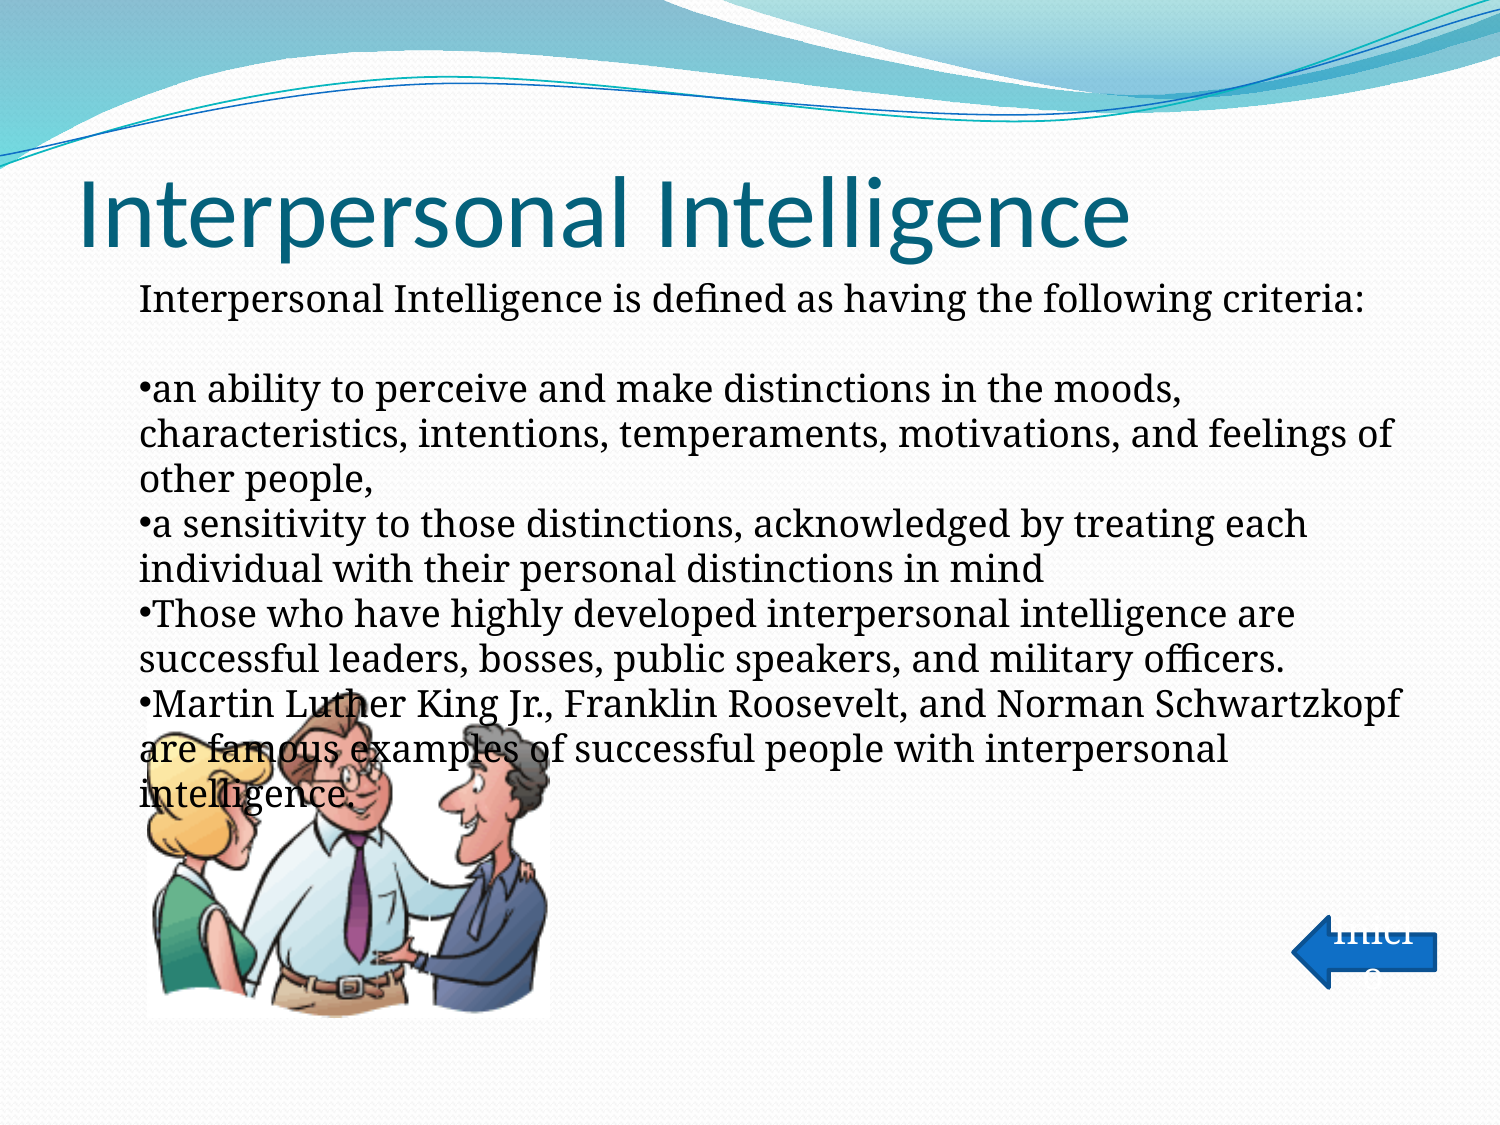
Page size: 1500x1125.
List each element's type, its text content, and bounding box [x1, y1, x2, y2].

text_box Interpersonal Intelligence is defined as having the following criteria: an ability to perceive and make distinctions in the moods, characteristics, intentions, temperaments, motivations, and feelings of other people, a sensitivity to those distinctions, acknowledged by treating each individual with their personal distinctions in mind Those who have highly developed interpersonal intelligence are successful leaders, bosses, public speakers, and military officers. Martin Luther King Jr., Franklin Roosevelt, and Norman Schwartzkopf are famous examples of successful people with interpersonal intelligence. [123, 267, 1459, 822]
text_box Inicio [1291, 914, 1438, 990]
title Interpersonal Intelligence [76, 137, 1440, 268]
picture [147, 692, 550, 1018]
